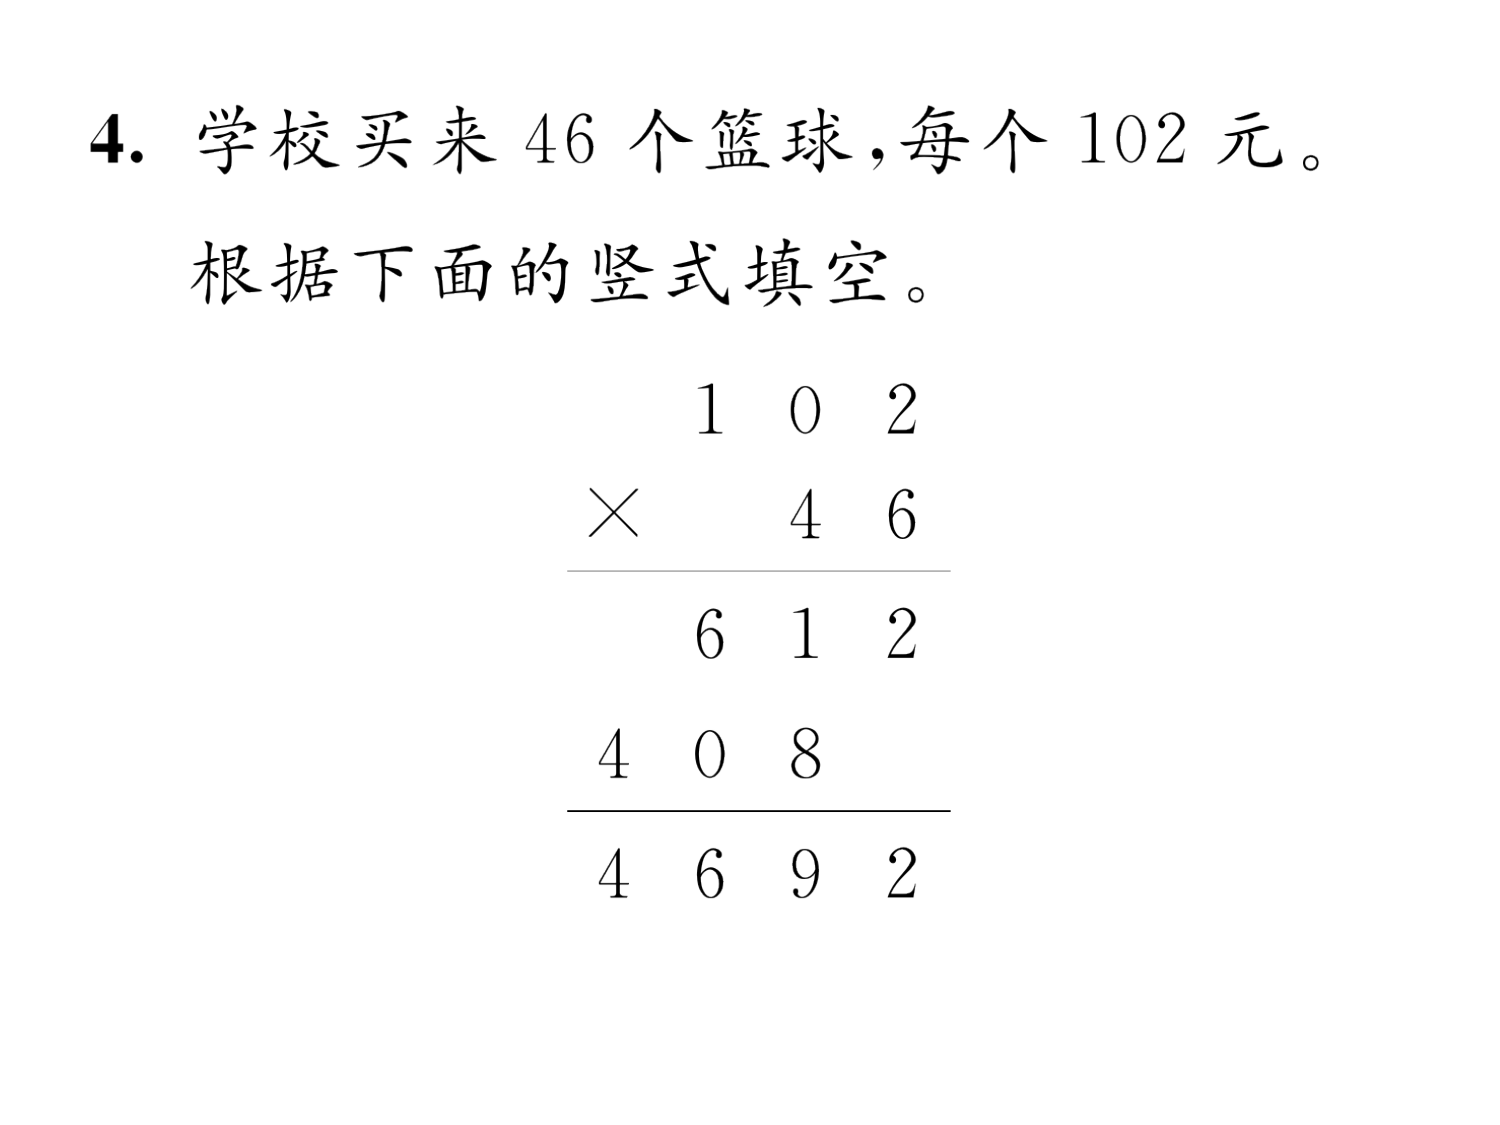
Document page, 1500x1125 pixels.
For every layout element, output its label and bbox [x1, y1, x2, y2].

picture [85, 66, 1500, 937]
